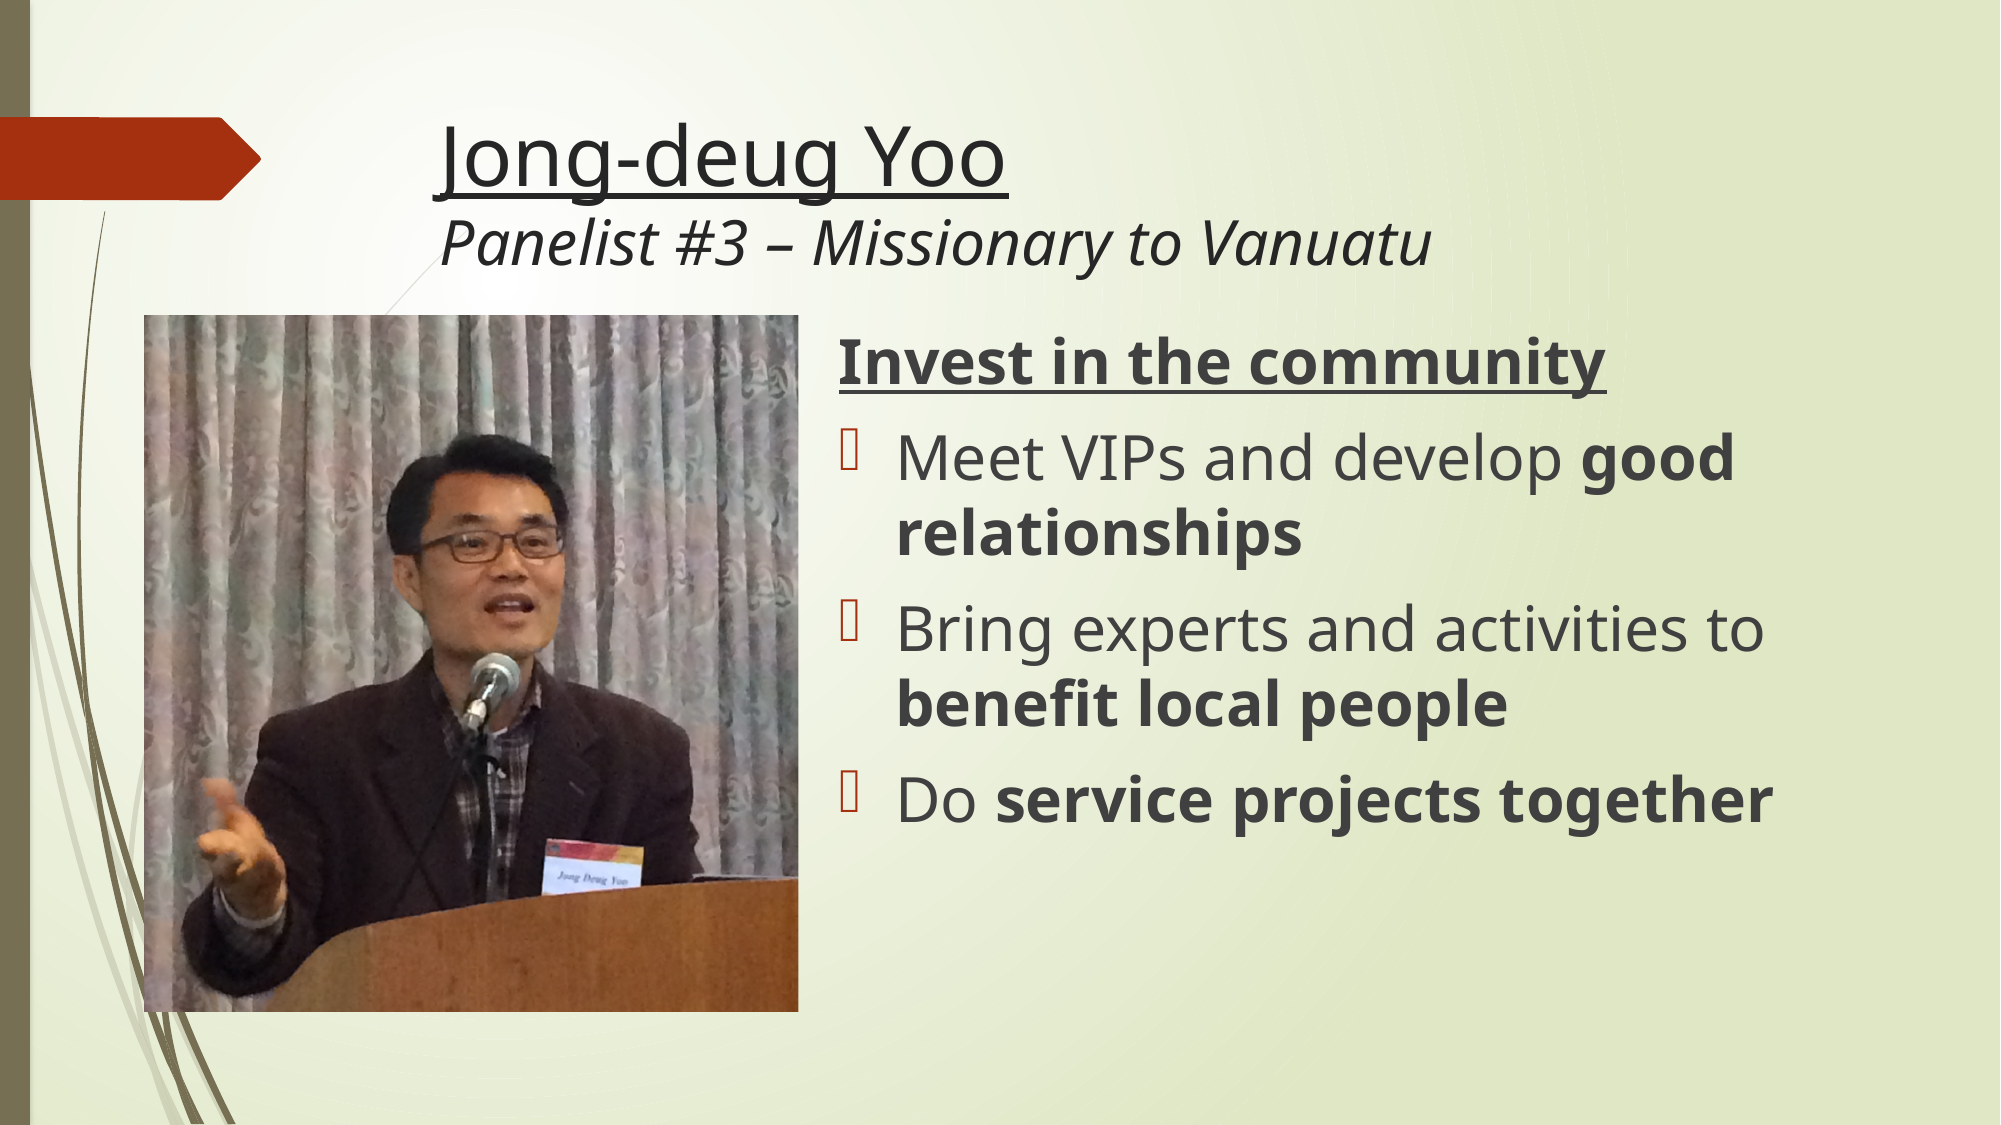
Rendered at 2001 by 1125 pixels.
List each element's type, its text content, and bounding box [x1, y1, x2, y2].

picture [122, 315, 820, 1012]
list Invest in the community Meet VIPs and develop good relationships Bring experts and activities to benefit local people Do service projects together [823, 315, 1887, 1012]
title Jong-deug Yoo Panelist #3 – Missionary to Vanuatu [424, 96, 1887, 307]
